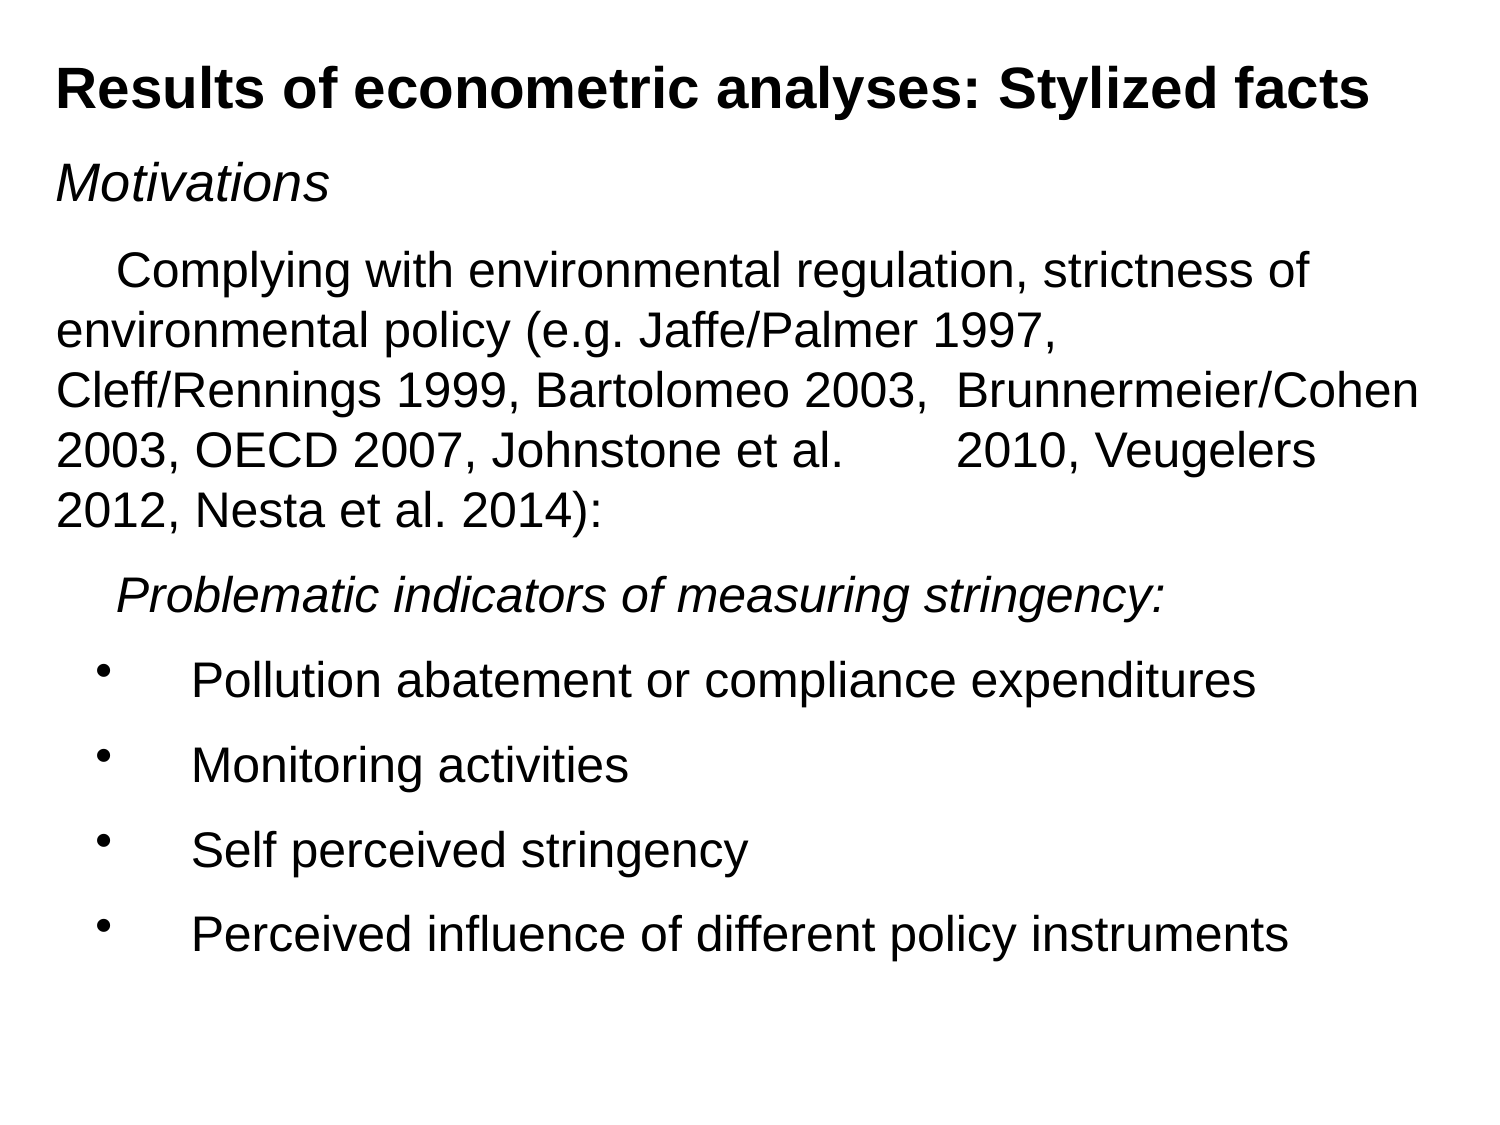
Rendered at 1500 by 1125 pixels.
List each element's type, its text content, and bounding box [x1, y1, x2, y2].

text_box Results of econometric analyses: Stylized facts Motivations Complying with environmental regulation, strictness of environmental policy (e.g. Jaffe/Palmer 1997, Cleff/Rennings 1999, Bartolomeo 2003, Brunnermeier/Cohen 2003, OECD 2007, Johnstone et al. 2010, Veugelers 2012, Nesta et al. 2014): Problematic indicators of measuring stringency: Pollution abatement or compliance expenditures Monitoring activities Self perceived stringency Perceived influence of different policy instruments [41, 42, 1447, 970]
